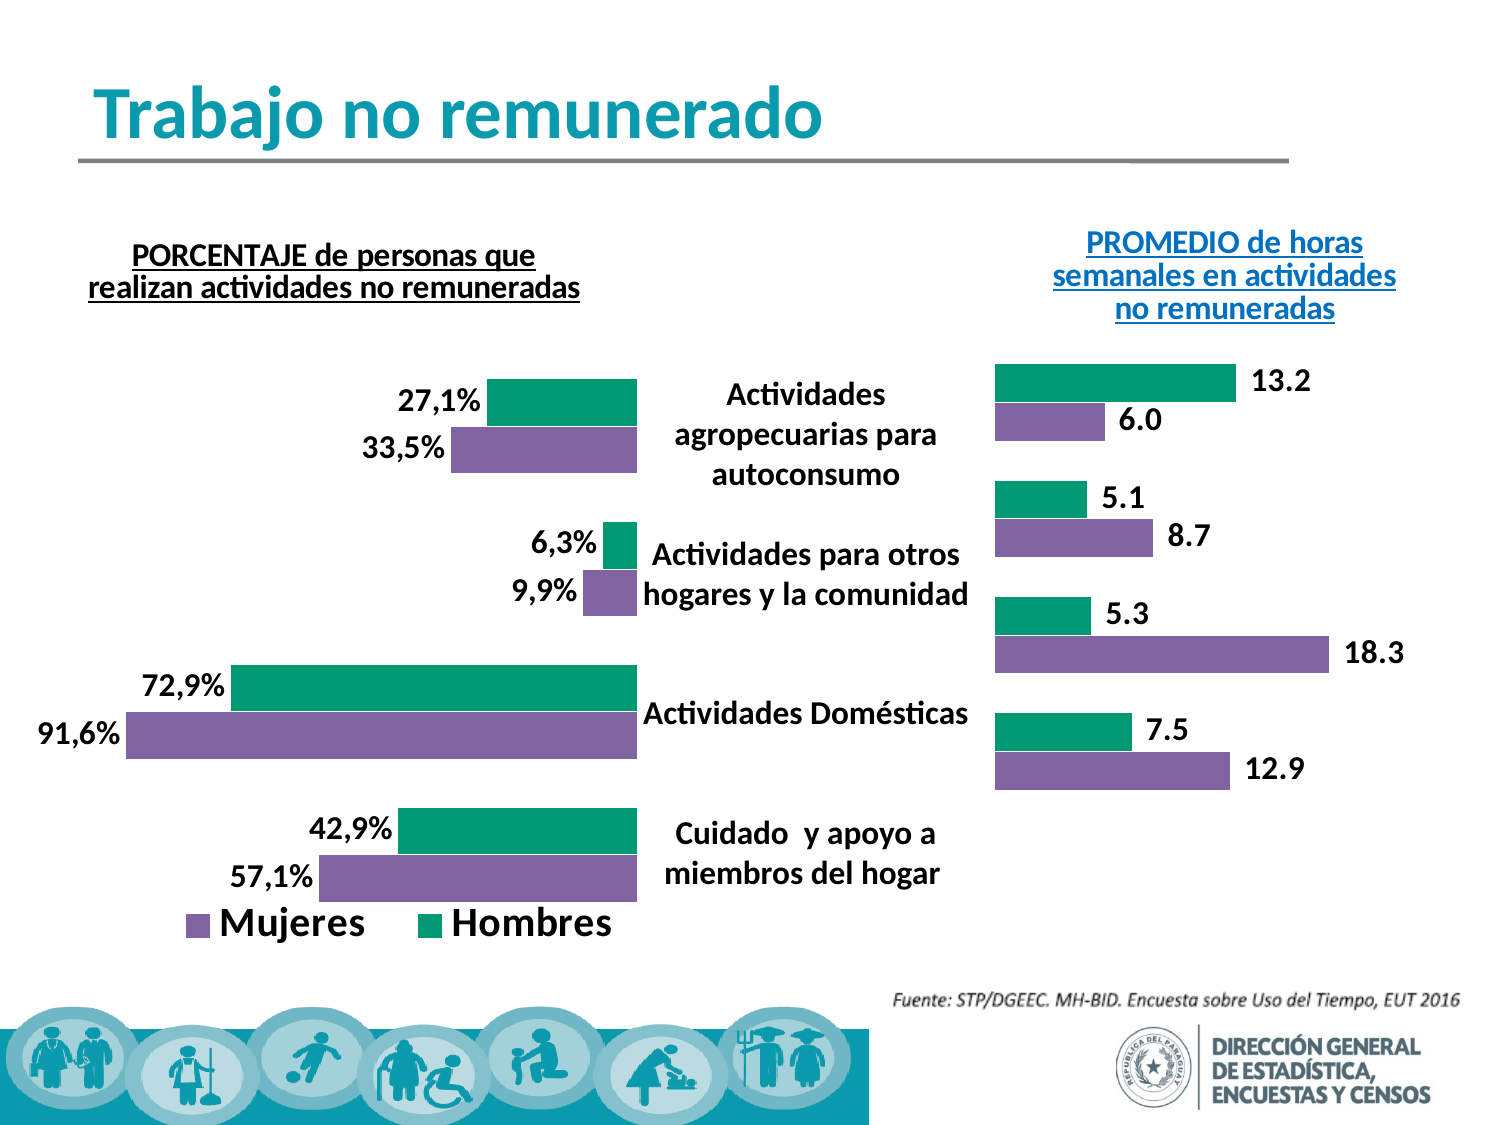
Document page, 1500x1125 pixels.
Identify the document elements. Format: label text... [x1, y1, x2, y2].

text_box Trabajo no remunerado [78, 56, 1331, 162]
picture [887, 984, 1468, 1118]
chart [982, 195, 1468, 965]
chart [17, 207, 651, 965]
text_box Actividades agropecuarias para autoconsumo Actividades para otros hogares y la comunidad Actividades Domésticas Cuidado y apoyo a miembros del hogar [656, 364, 977, 899]
picture [0, 987, 869, 1125]
